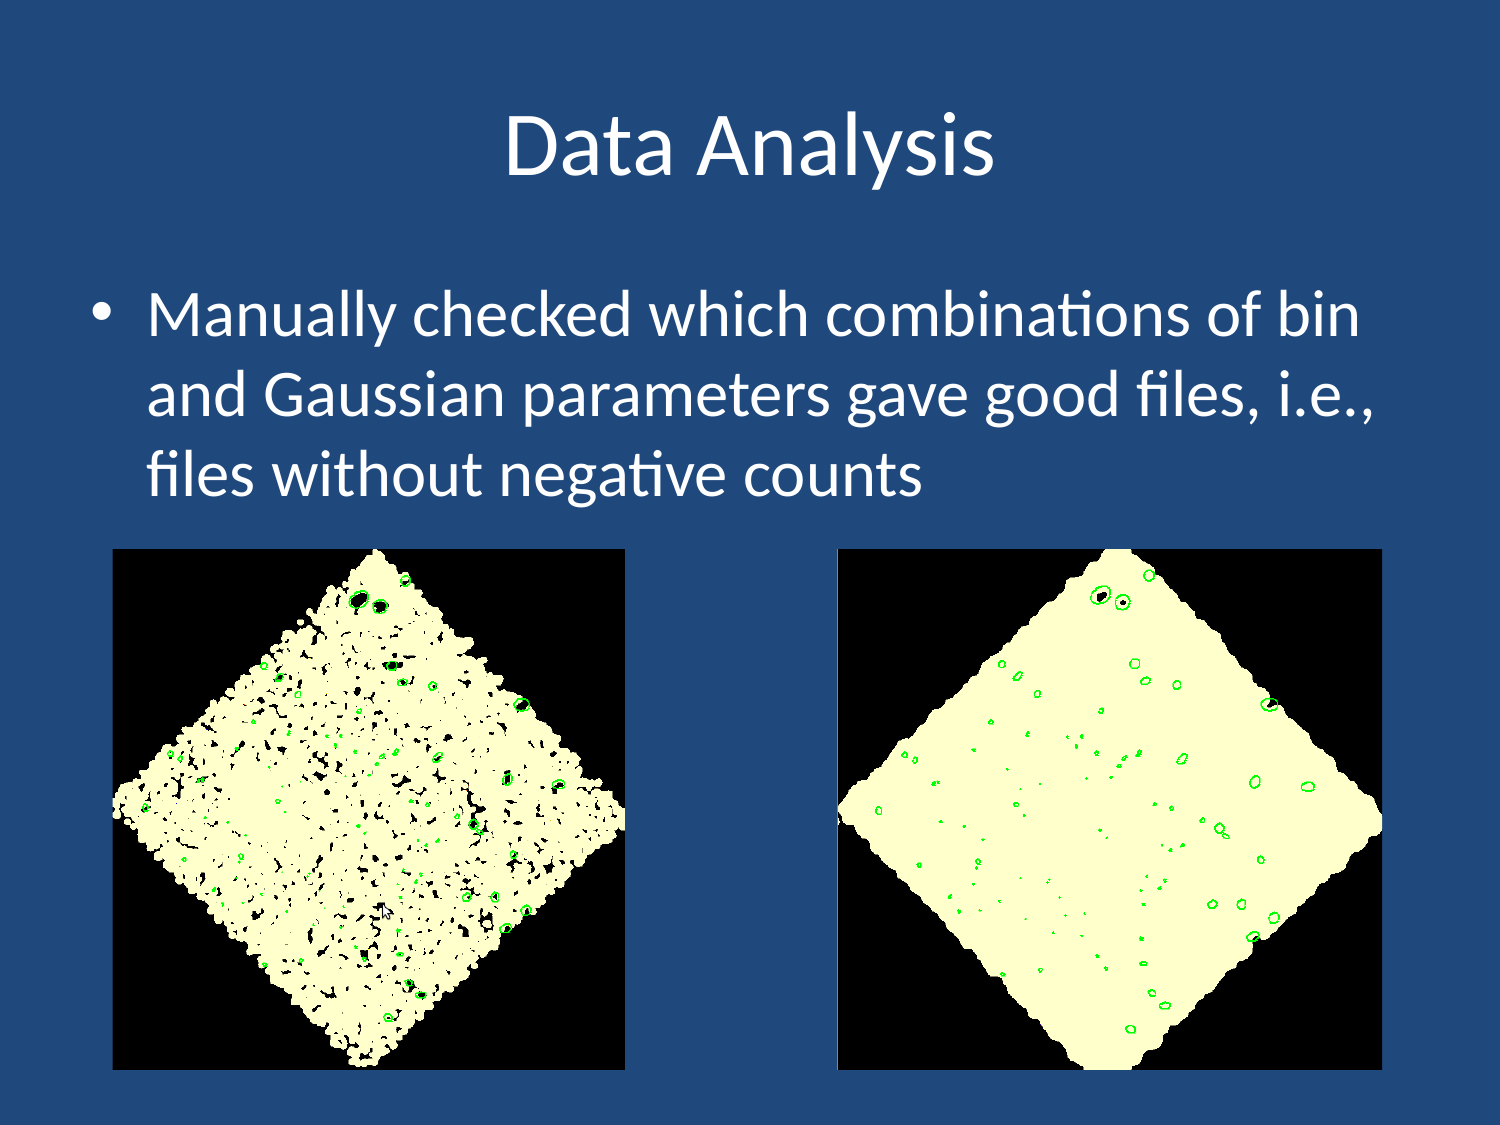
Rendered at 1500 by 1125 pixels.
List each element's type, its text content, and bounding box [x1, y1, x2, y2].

list Manually checked which combinations of bin and Gaussian parameters gave good files, i.e., files without negative counts [75, 262, 1425, 1005]
title Data Analysis [75, 45, 1425, 233]
picture [837, 549, 1383, 1071]
picture [112, 549, 626, 1071]
